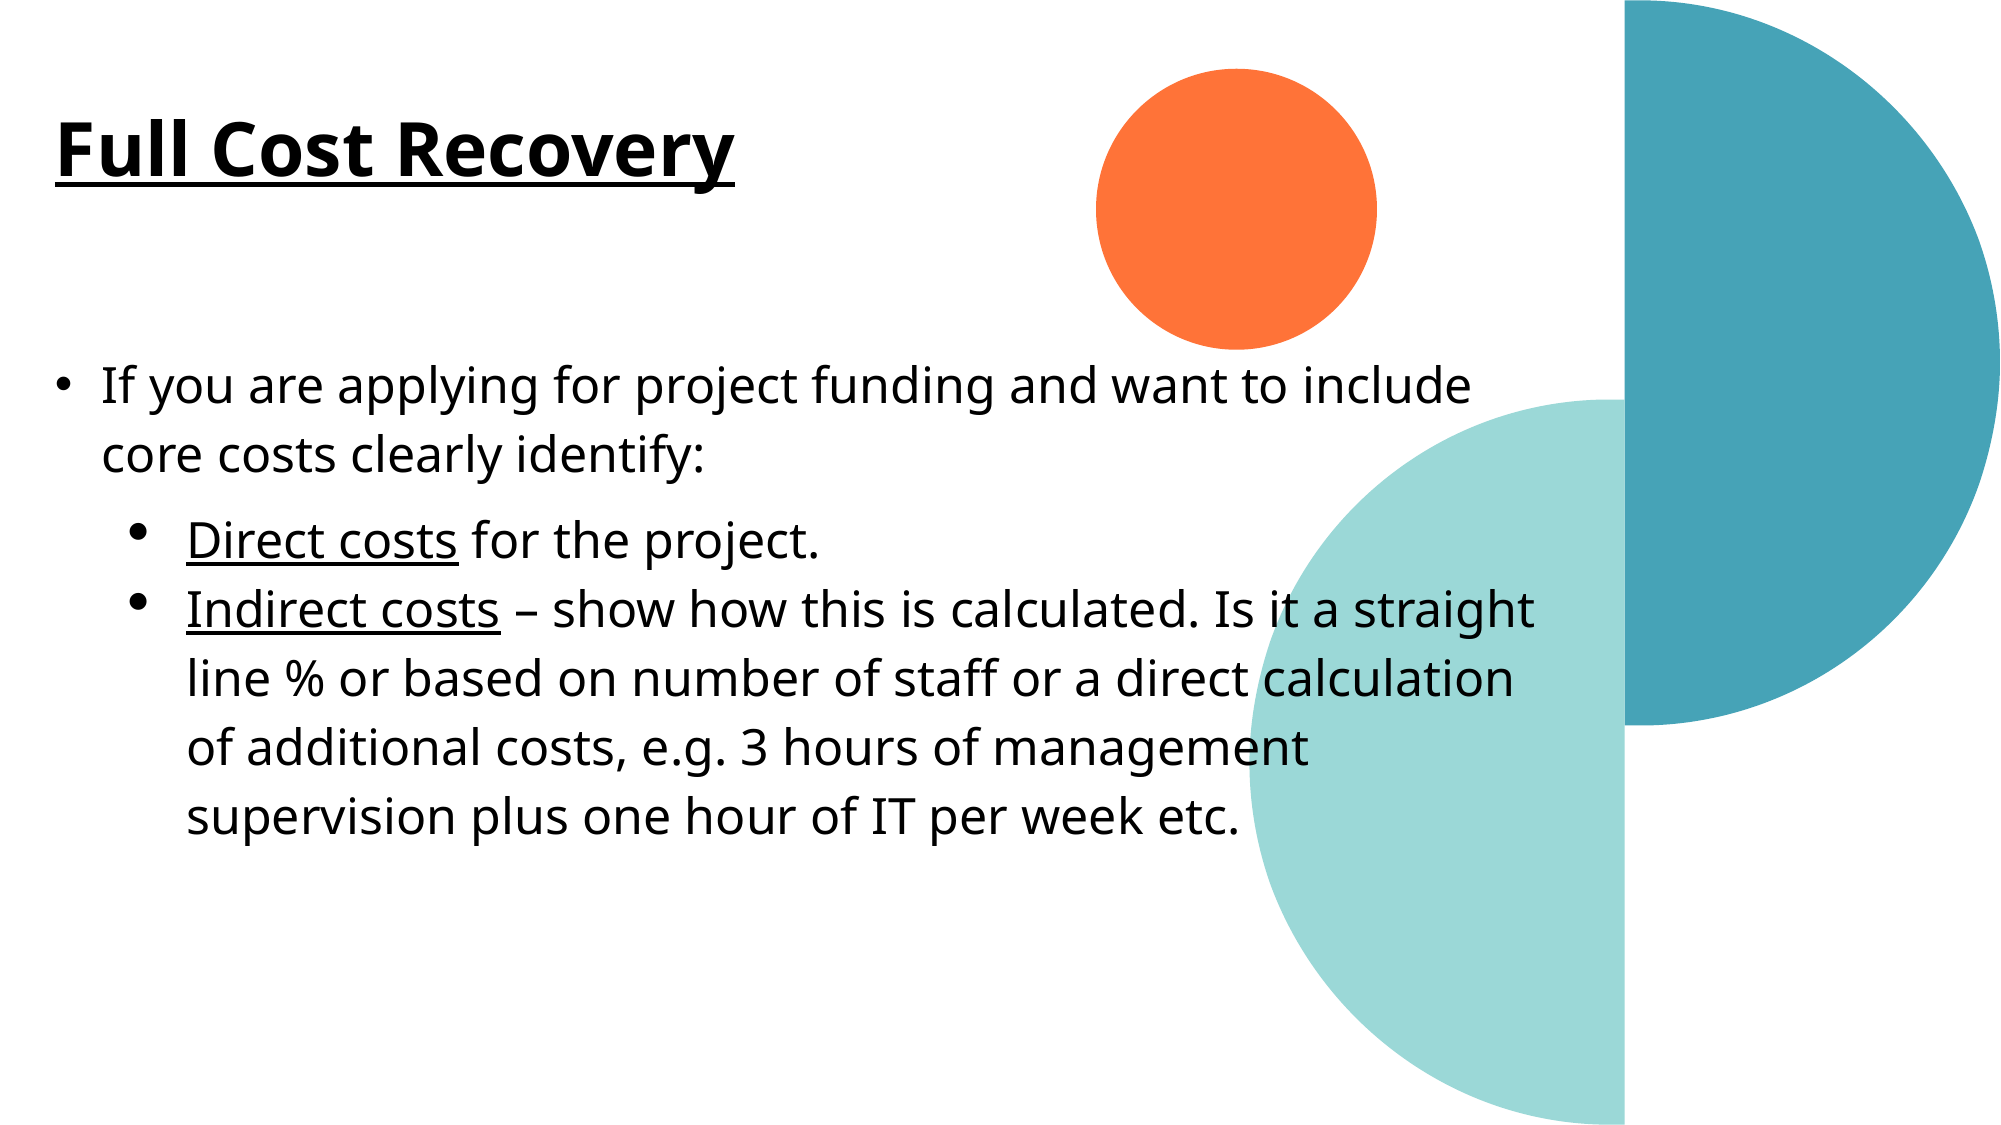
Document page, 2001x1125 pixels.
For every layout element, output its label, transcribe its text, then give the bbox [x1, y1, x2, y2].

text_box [1073, 574, 1801, 951]
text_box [1449, 174, 2000, 551]
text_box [1095, 68, 1378, 351]
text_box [187, 291, 998, 792]
text_box Full Cost Recovery If you are applying for project funding and want to include core costs clearly identify: Direct costs for the project. Indirect costs – show how this is calculated. Is it a straight line % or based on number of staff or a direct calculation of additional costs, e.g. 3 hours of management supervision plus one hour of IT per week etc. [40, 80, 1562, 852]
